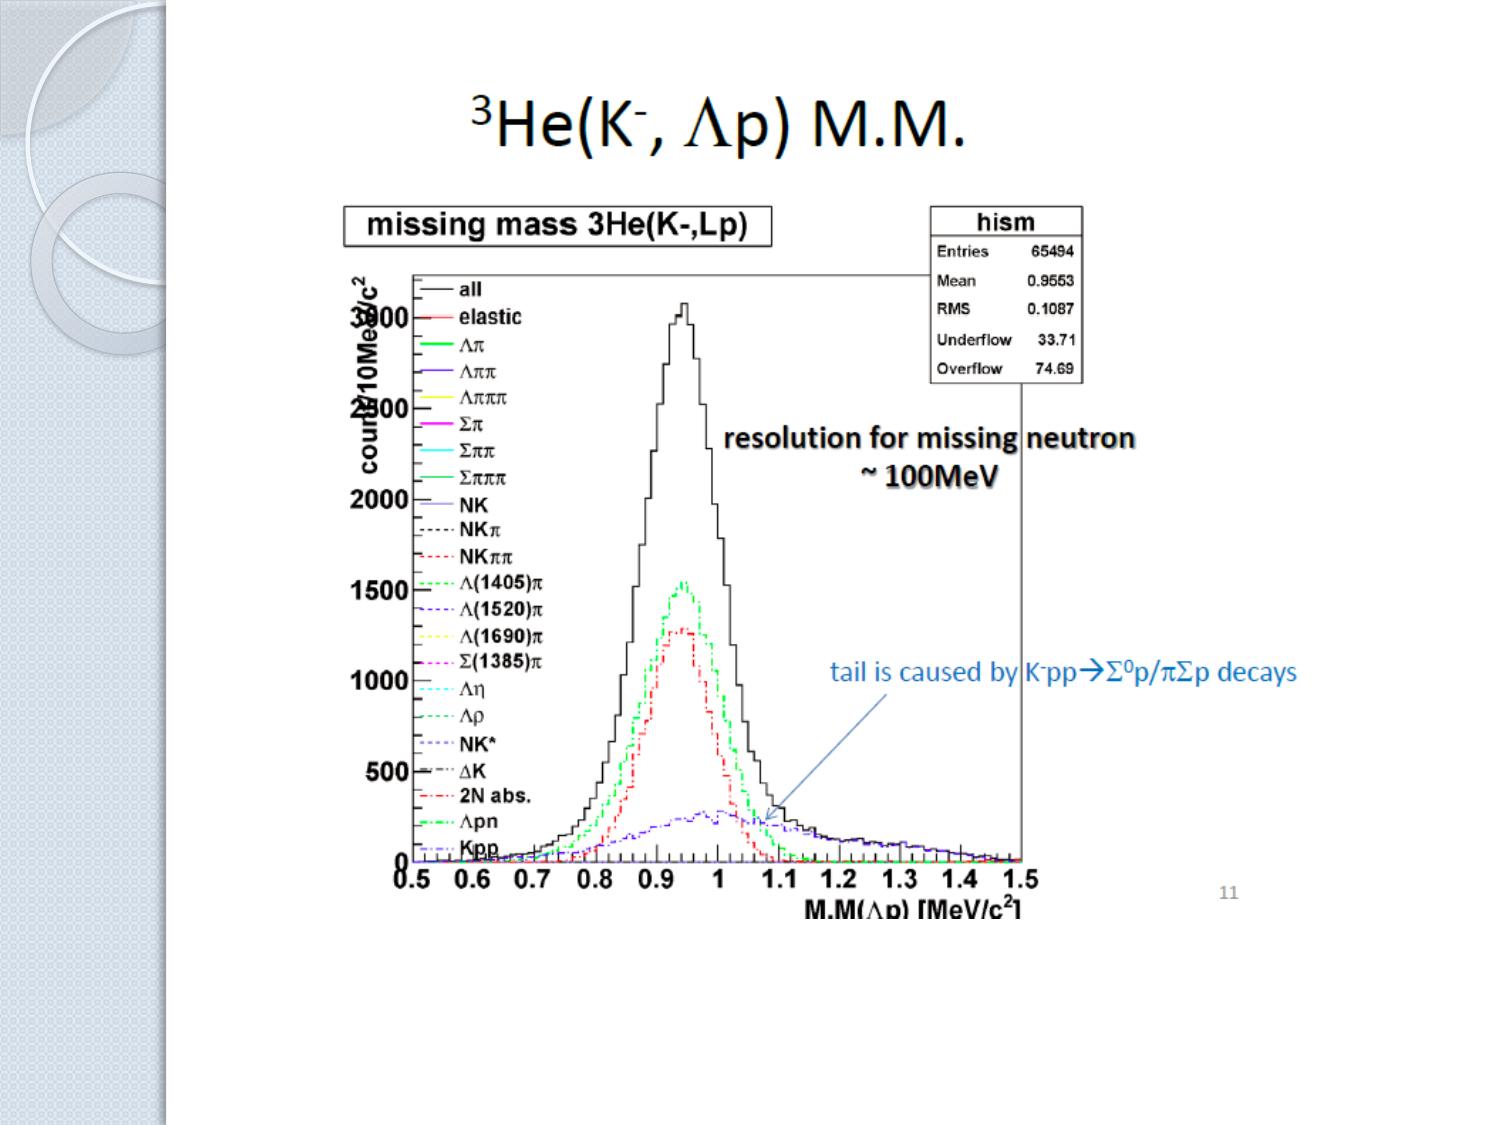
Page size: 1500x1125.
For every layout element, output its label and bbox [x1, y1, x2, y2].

picture [167, 61, 1300, 919]
